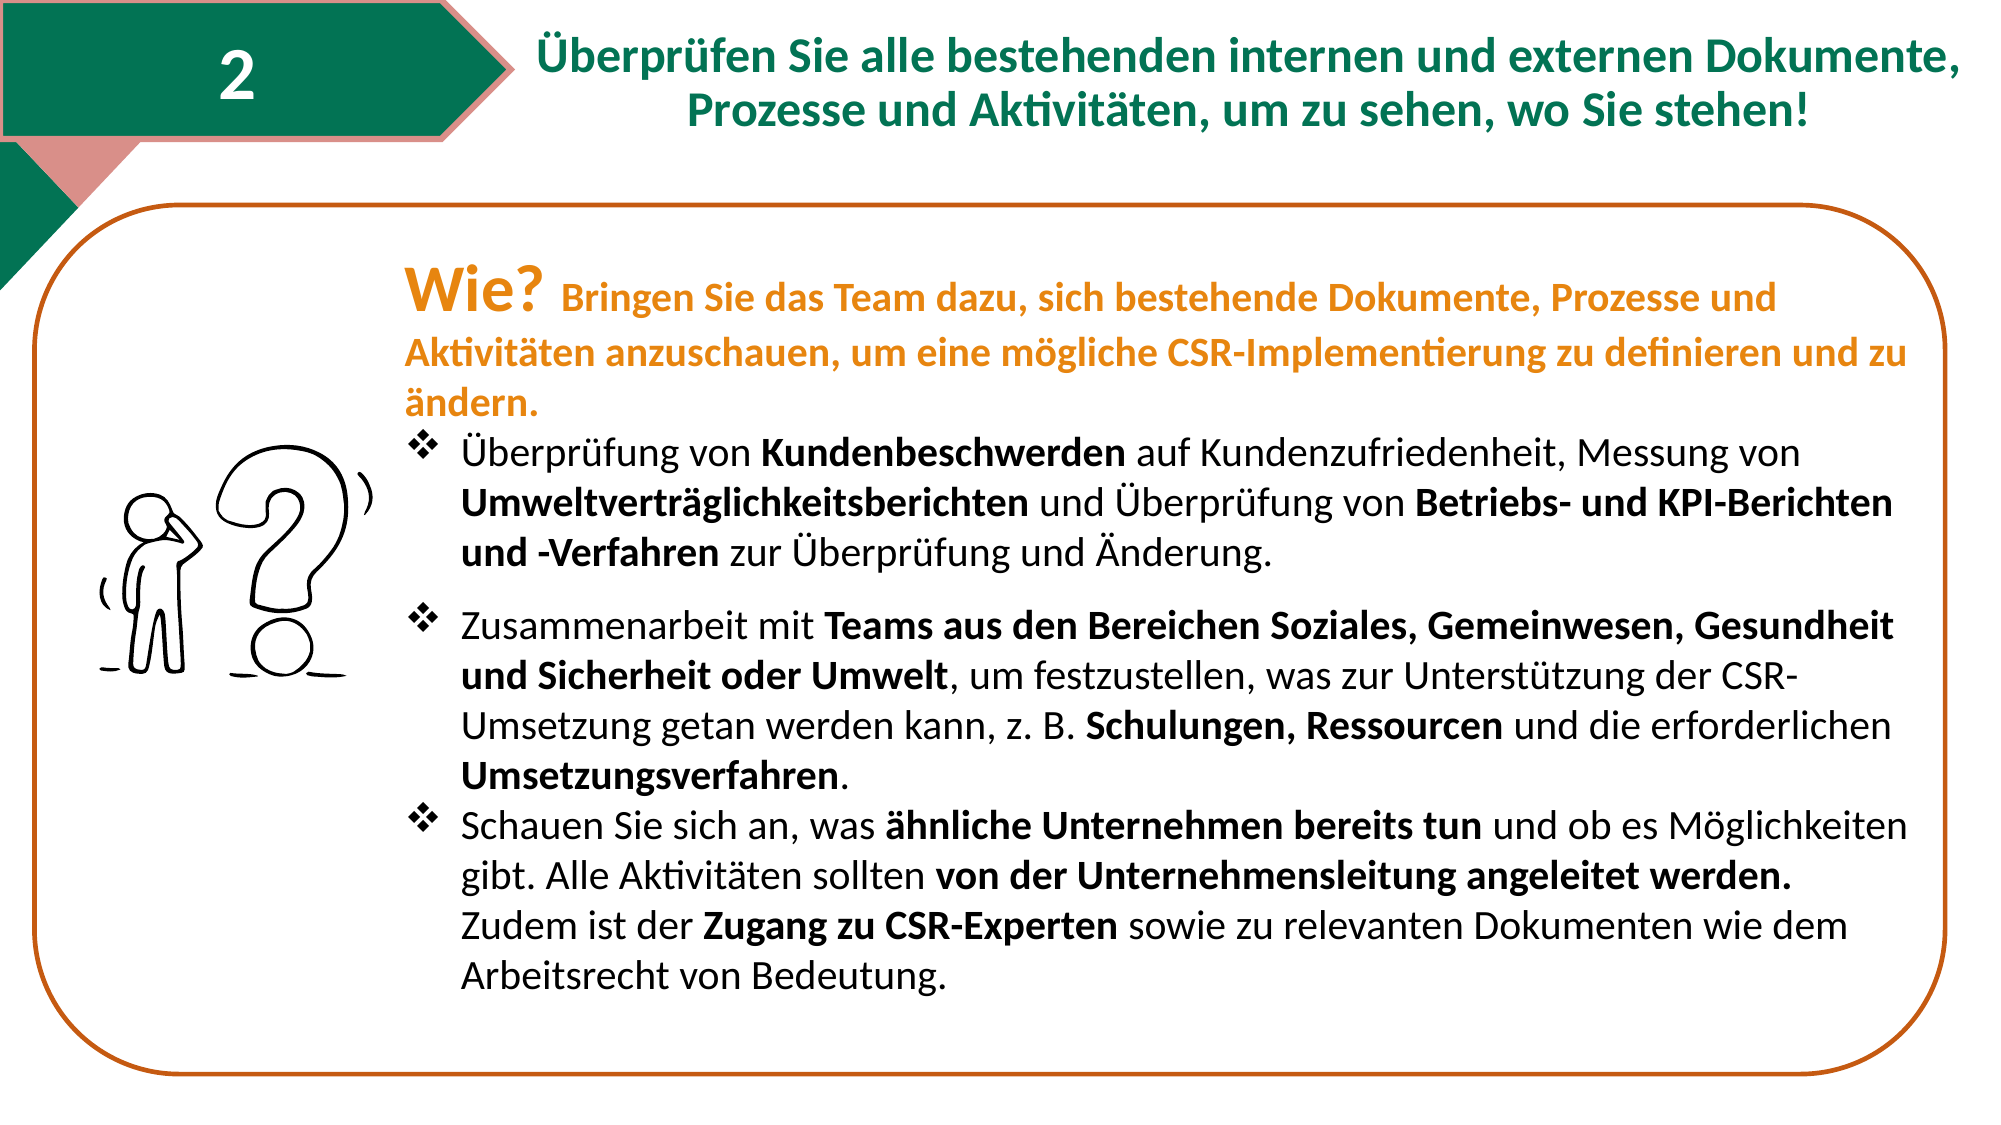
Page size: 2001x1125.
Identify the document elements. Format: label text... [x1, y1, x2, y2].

text_box 2 [0, 0, 513, 140]
text_box [1934, 291, 1947, 988]
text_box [99, 444, 373, 678]
text_box [33, 203, 1925, 1076]
text_box Überprüfen Sie alle bestehenden internen und externen Dokumente, Prozesse und Aktivitäten, um zu sehen, wo Sie stehen! [499, 21, 2000, 178]
text_box Wie? Bringen Sie das Team dazu, sich bestehende Dokumente, Prozesse und Aktivitäten anzuschauen, um eine mögliche CSR-Implementierung zu definieren und zu ändern. Überprüfung von Kundenbeschwerden auf Kundenzufriedenheit, Messung von Umweltverträglichkeitsberichten und Überprüfung von Betriebs- und KPI-Berichten und -Verfahren zur Überprüfung und Änderung. Zusammenarbeit mit Teams aus den Bereichen Soziales, Gemeinwesen, Gesundheit und Sicherheit oder Umwelt, um festzustellen, was zur Unterstützung der CSR-Umsetzung getan werden kann, z. B. Schulungen, Ressourcen und die erforderlichen Umsetzungsverfahren. Schauen Sie sich an, was ähnliche Unternehmen bereits tun und ob es Möglichkeiten gibt. Alle Aktivitäten sollten von der Unternehmensleitung angeleitet werden. Zudem ist der Zugang zu CSR-Experten sowie zu relevanten Dokumenten wie dem Arbeitsrecht von Bedeutung. [389, 237, 1934, 1005]
